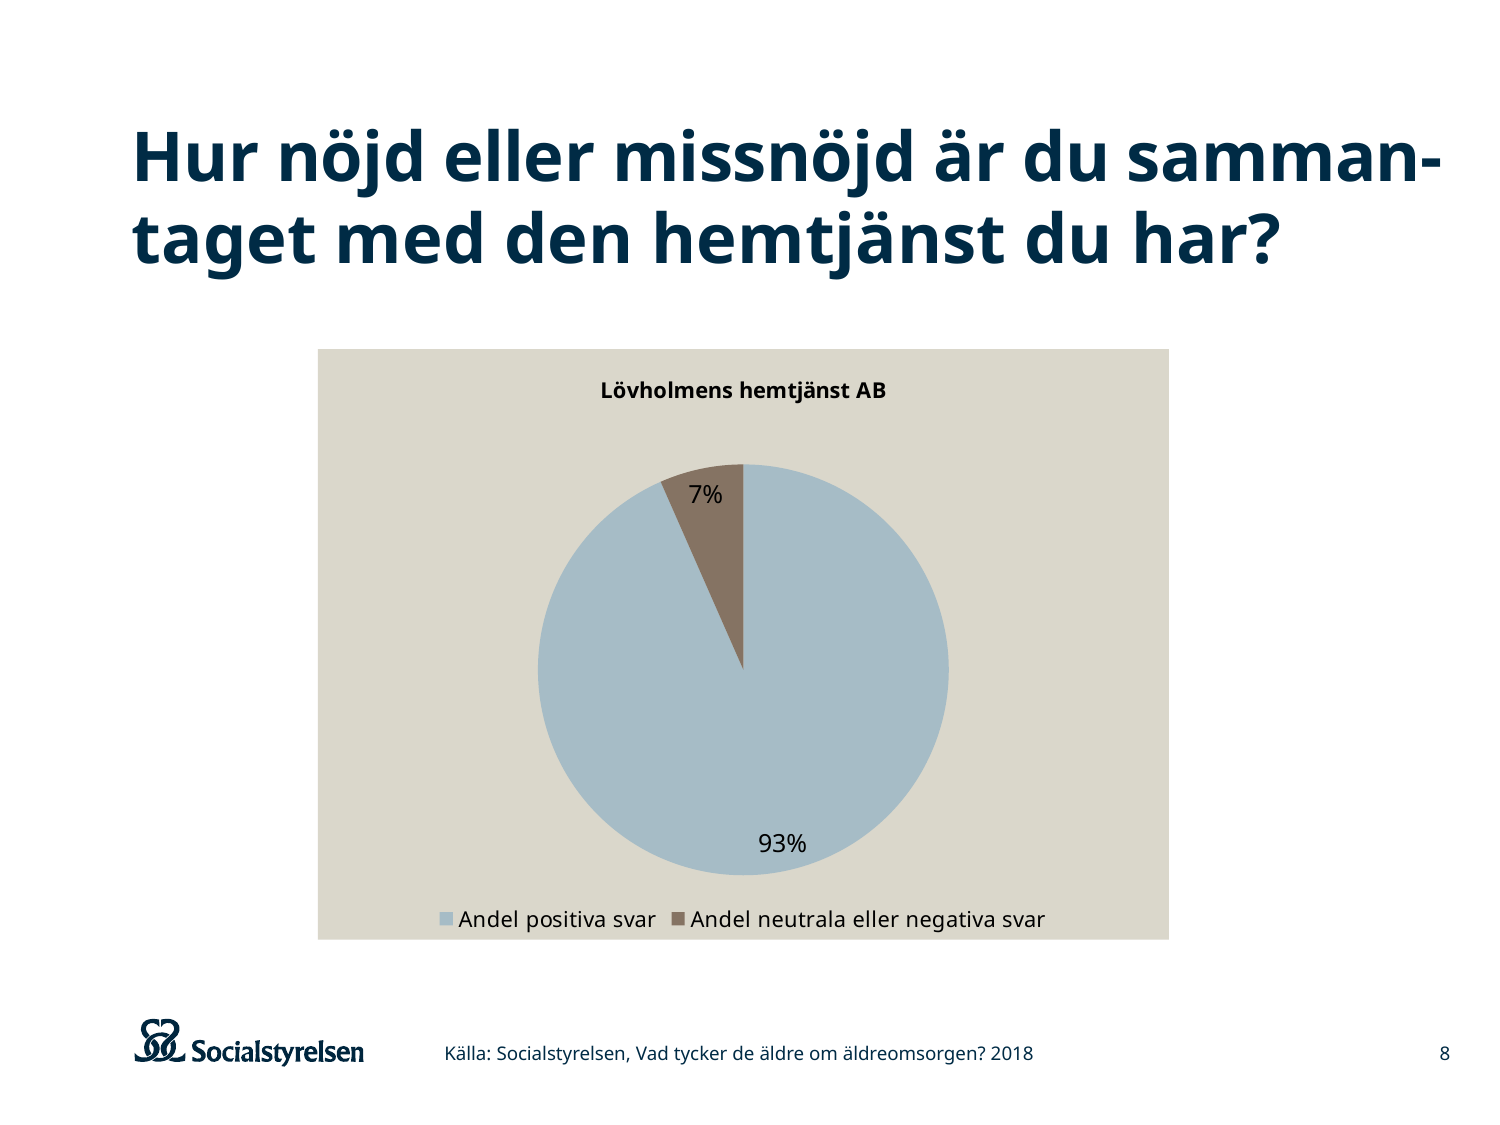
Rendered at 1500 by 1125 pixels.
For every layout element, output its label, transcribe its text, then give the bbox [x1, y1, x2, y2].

slide_number 8 [1379, 1032, 1451, 1077]
title Hur nöjd eller missnöjd är du samman-taget med den hemtjänst du har? [131, 112, 1474, 326]
chart [317, 348, 1170, 940]
footer Källa: Socialstyrelsen, Vad tycker de äldre om äldreomsorgen? 2018 [444, 1032, 1110, 1077]
